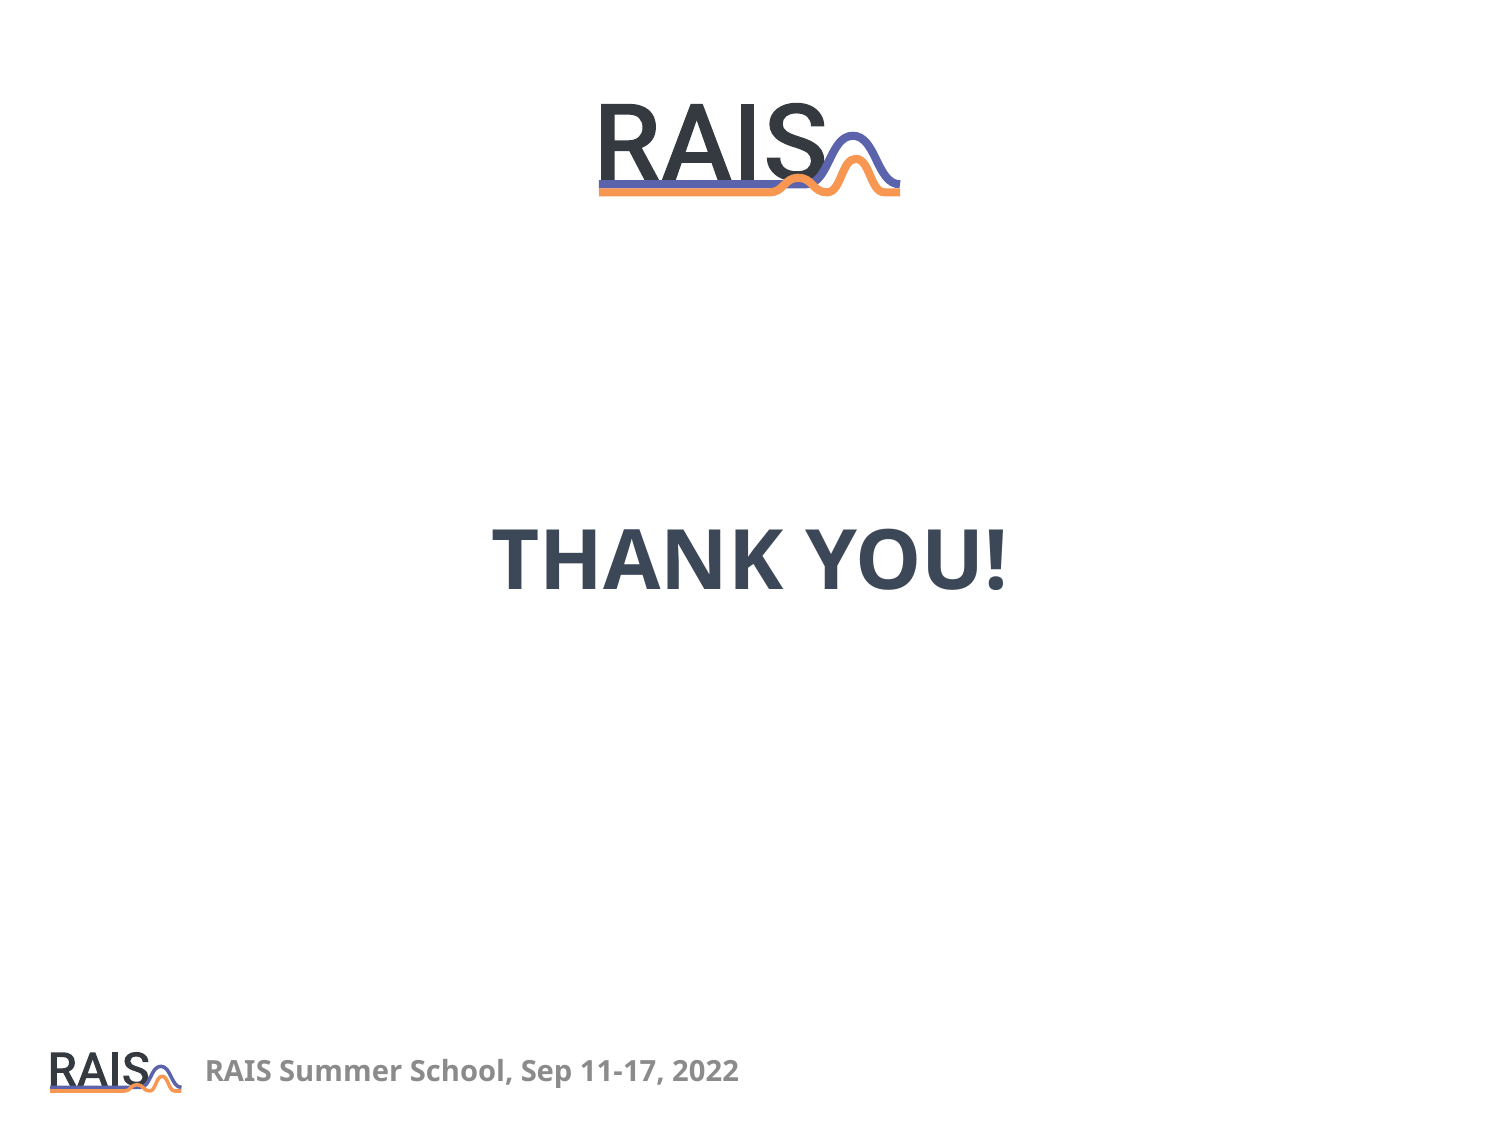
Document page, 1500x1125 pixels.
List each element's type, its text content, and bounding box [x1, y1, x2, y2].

text_box THANK YOU! [0, 474, 1500, 651]
picture [598, 102, 902, 197]
footer RAIS Summer School, Sep 11-17, 2022 [189, 1042, 1382, 1102]
